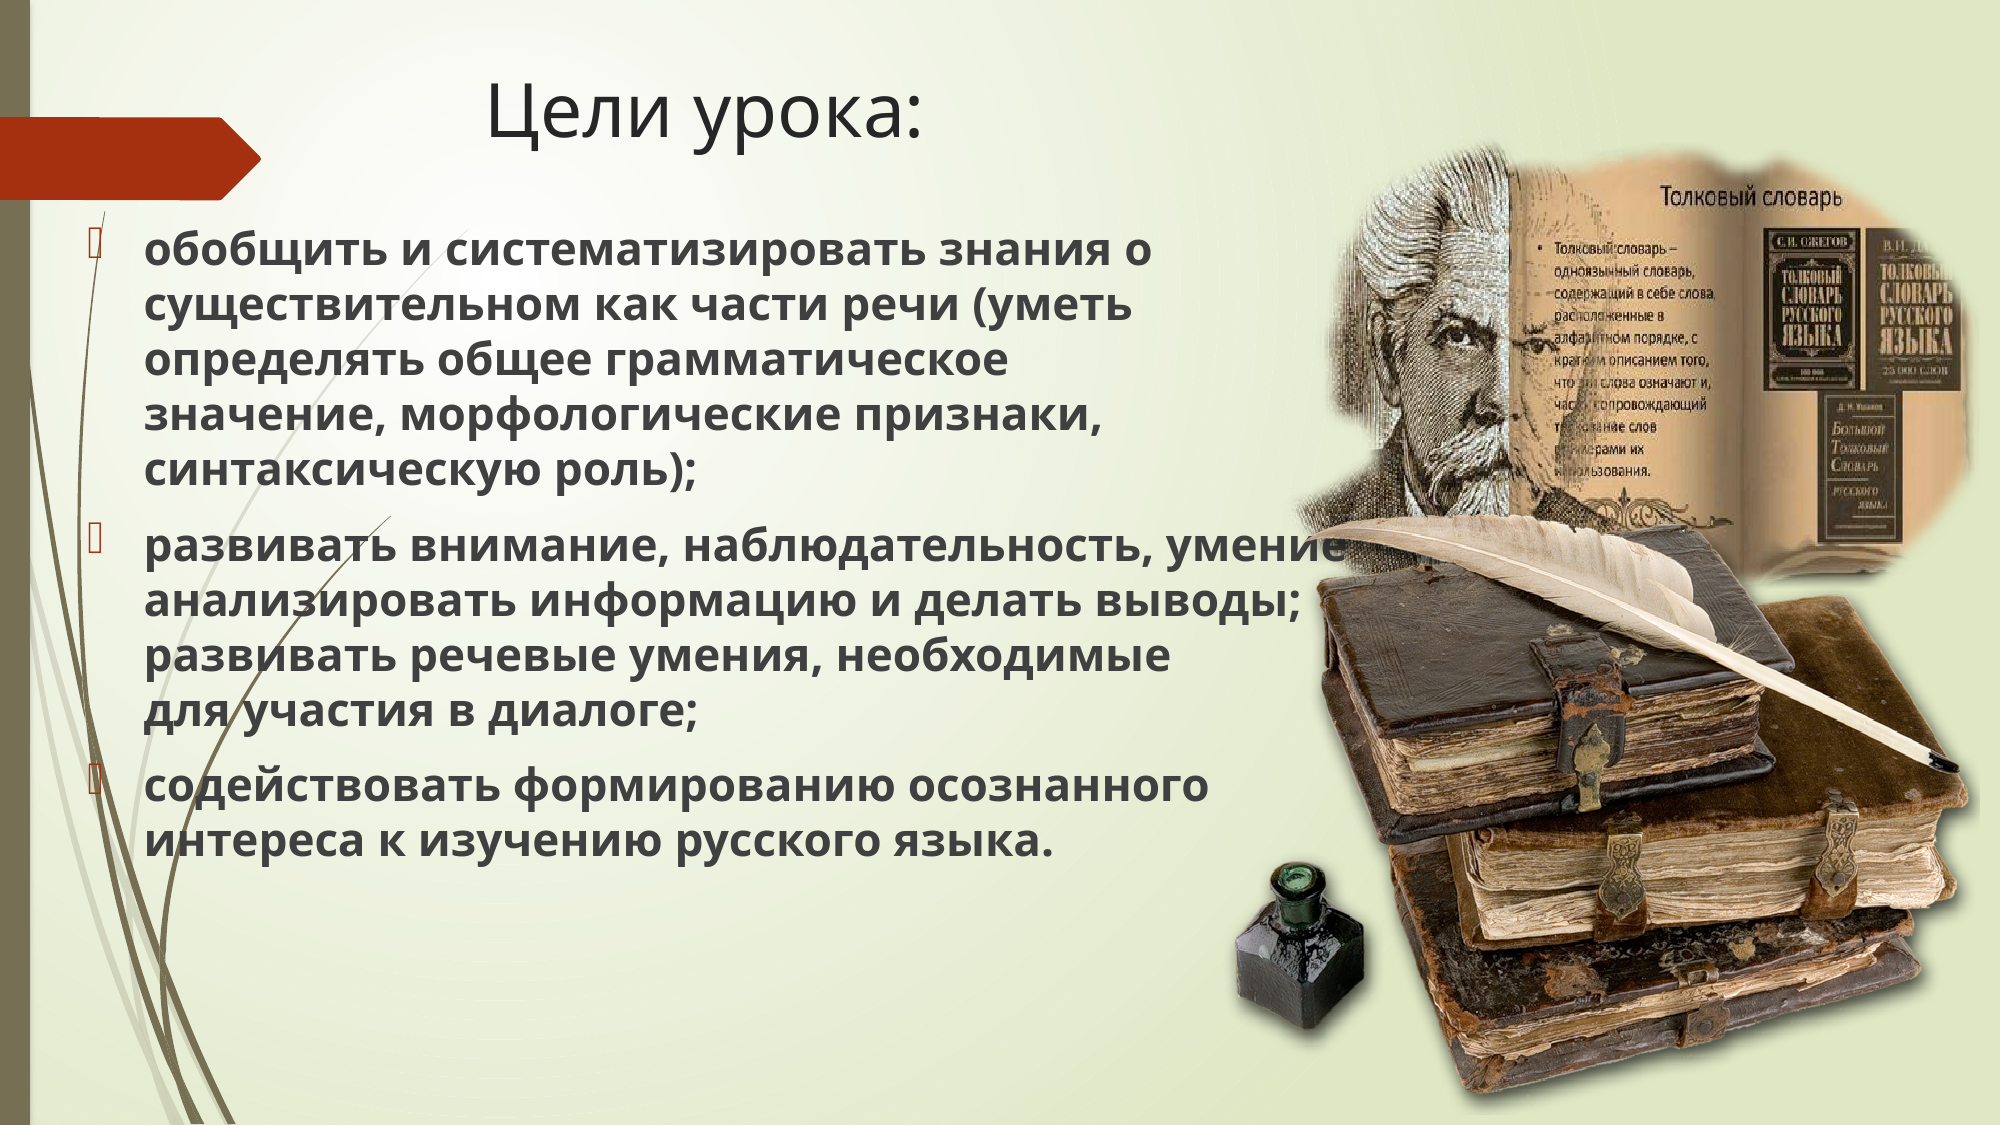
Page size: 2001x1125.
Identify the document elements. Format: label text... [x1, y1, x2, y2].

title Цели урока: [313, 54, 1776, 212]
picture [1213, 115, 2000, 1115]
list обобщить и систематизировать знания о существительном как части речи (уметь определять общее грамматическое значение, морфологические признаки, синтаксическую роль); развивать внимание, наблюдательность, умение анализировать информацию и делать выводы; развивать речевые умения, необходимые для участия в диалоге; содействовать формированию осознанного интереса к изучению русского языка. [72, 212, 1229, 977]
